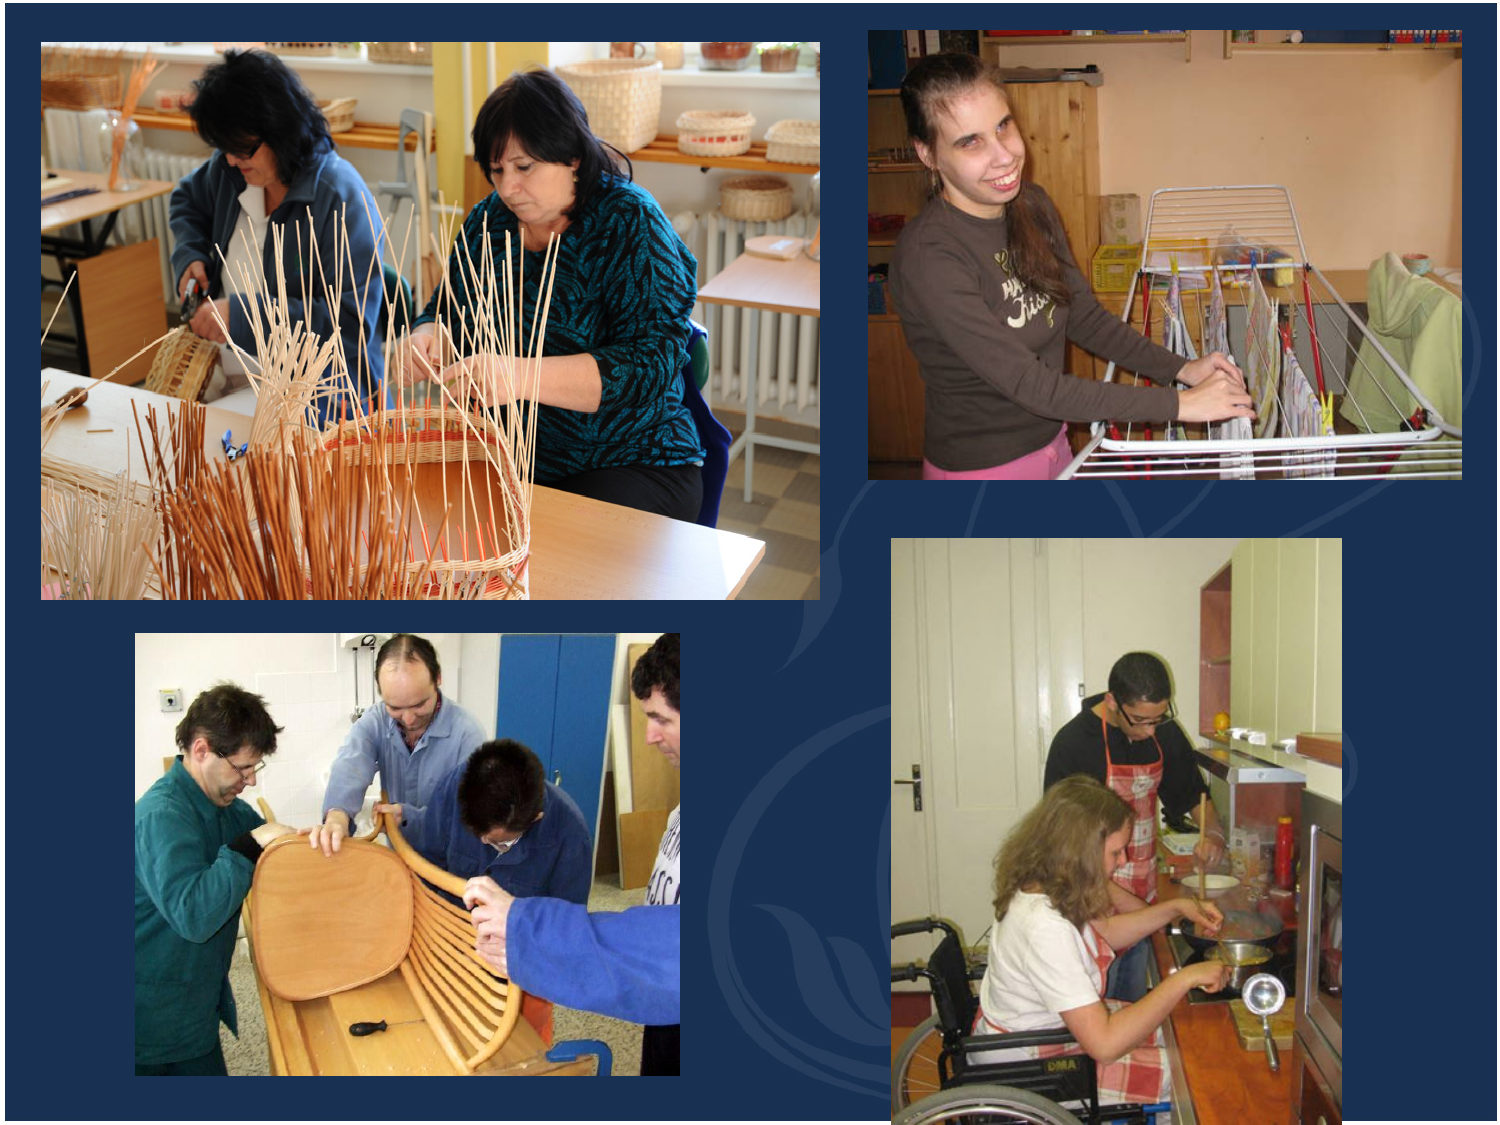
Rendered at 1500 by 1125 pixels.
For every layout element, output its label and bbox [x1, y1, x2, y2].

picture [0, 0, 1500, 1125]
list [135, 633, 680, 1076]
